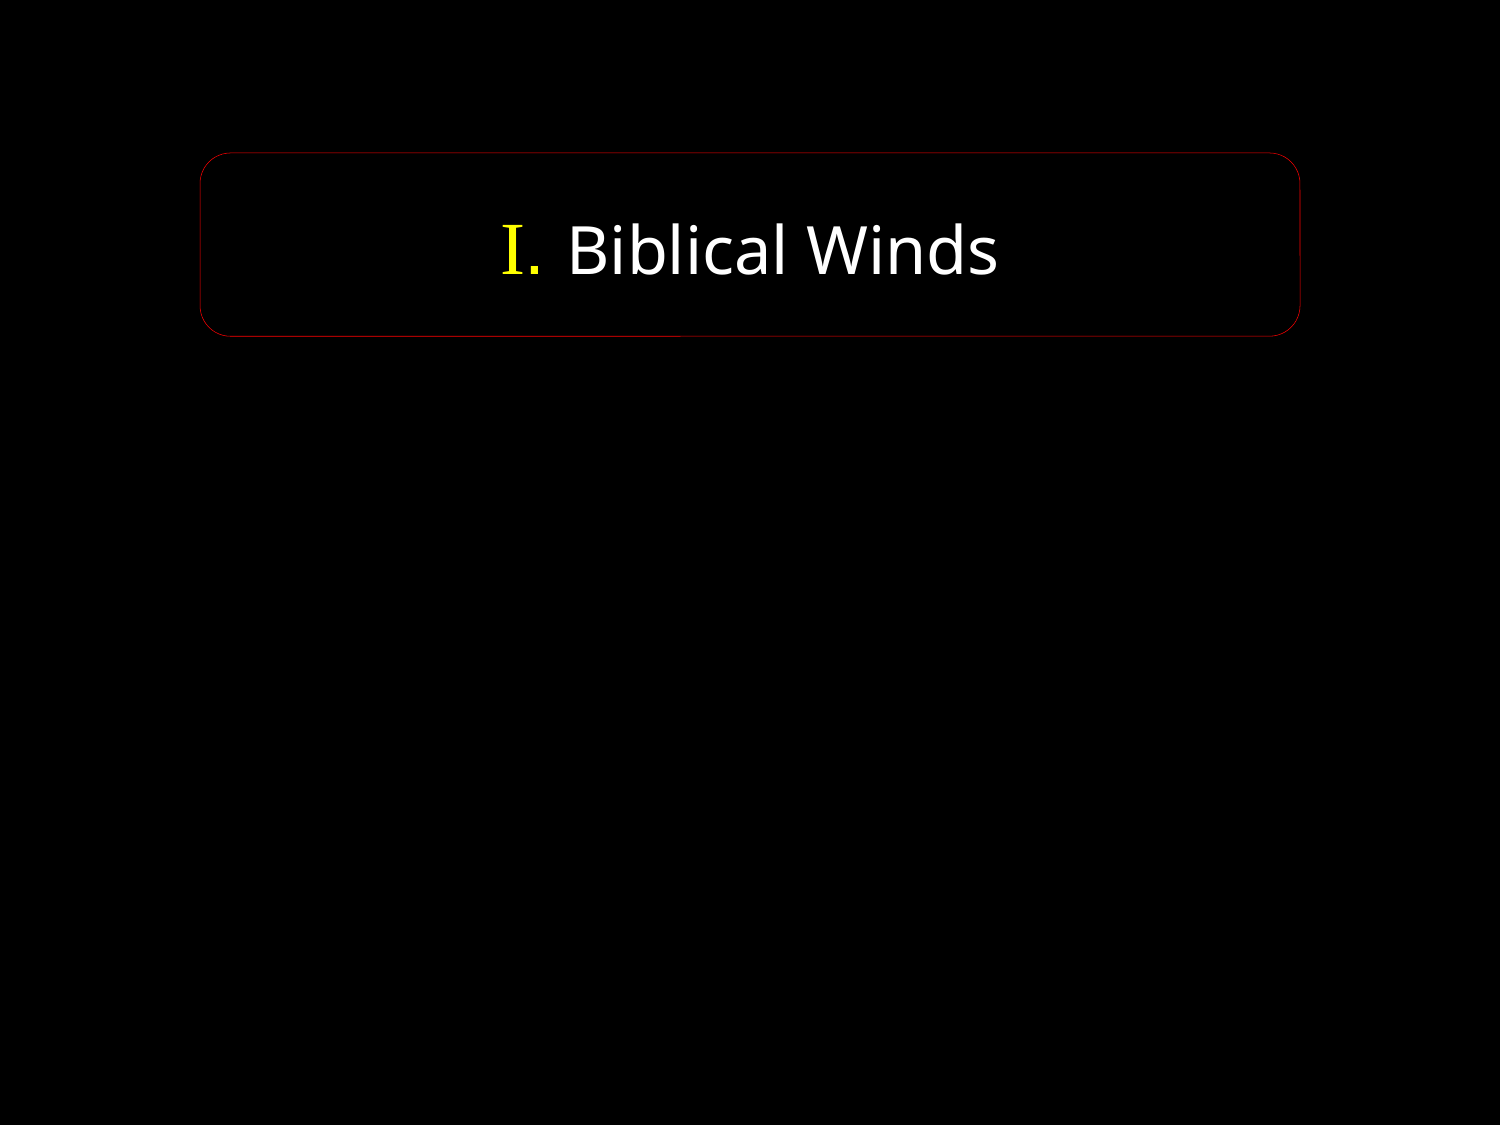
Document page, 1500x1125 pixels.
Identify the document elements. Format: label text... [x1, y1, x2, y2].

text_box I. Biblical Winds [197, 150, 1303, 339]
